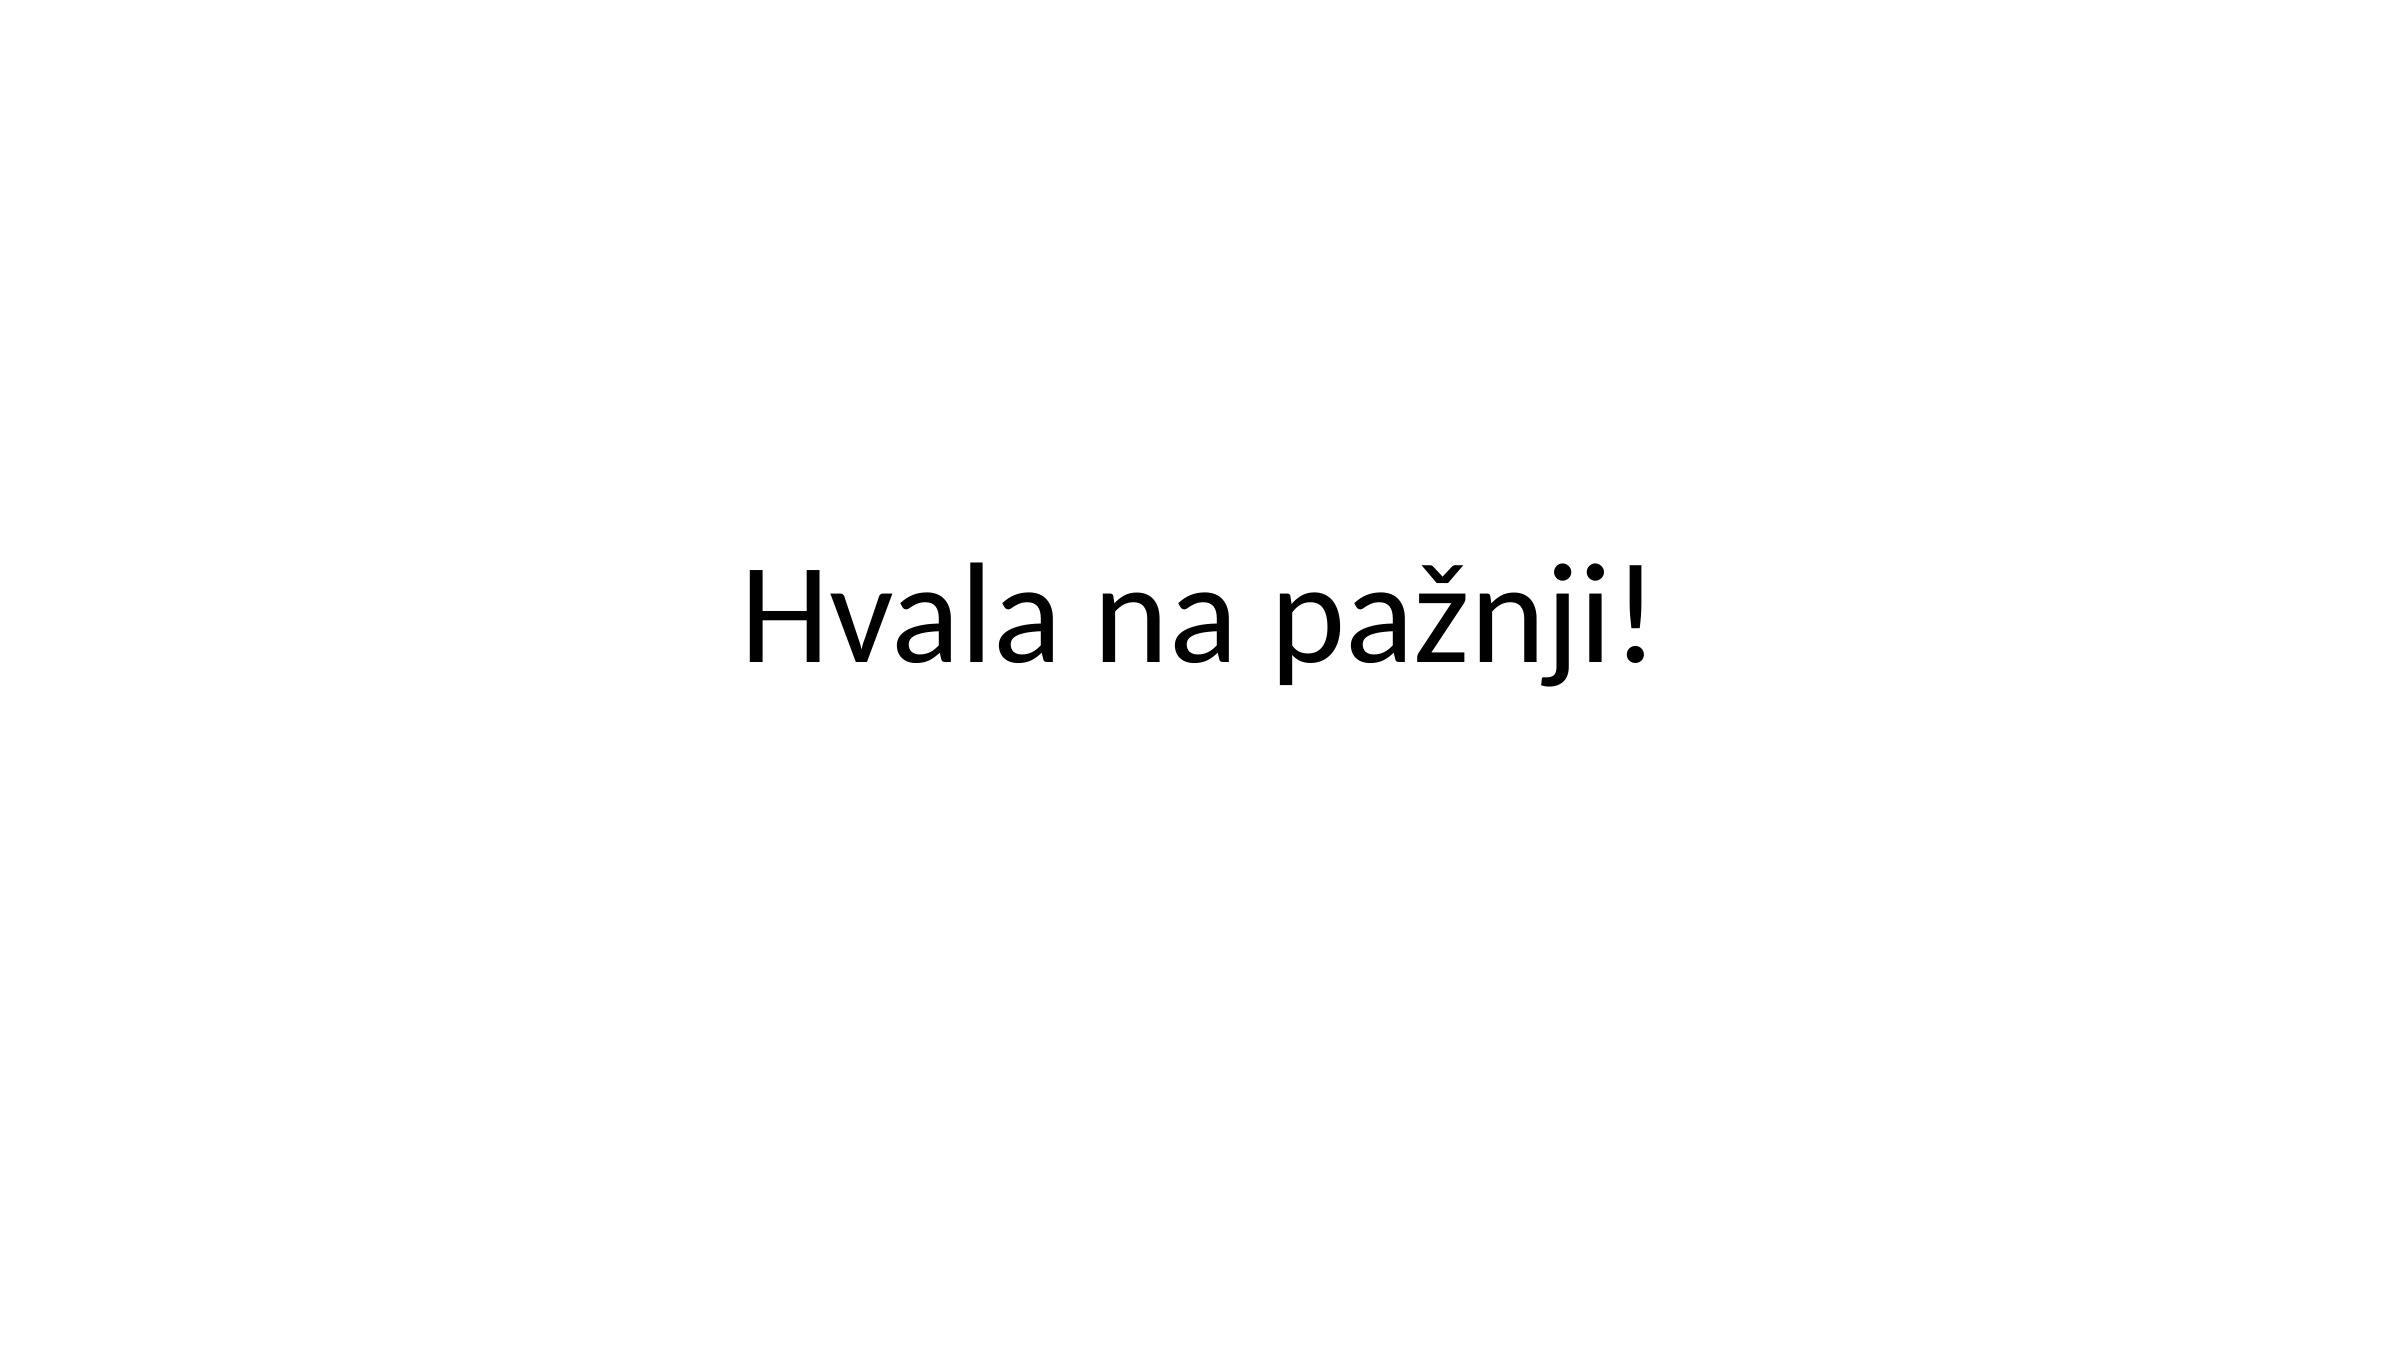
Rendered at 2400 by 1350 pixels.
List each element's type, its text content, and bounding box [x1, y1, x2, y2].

list Hvala na pažnji! [165, 359, 2235, 1216]
